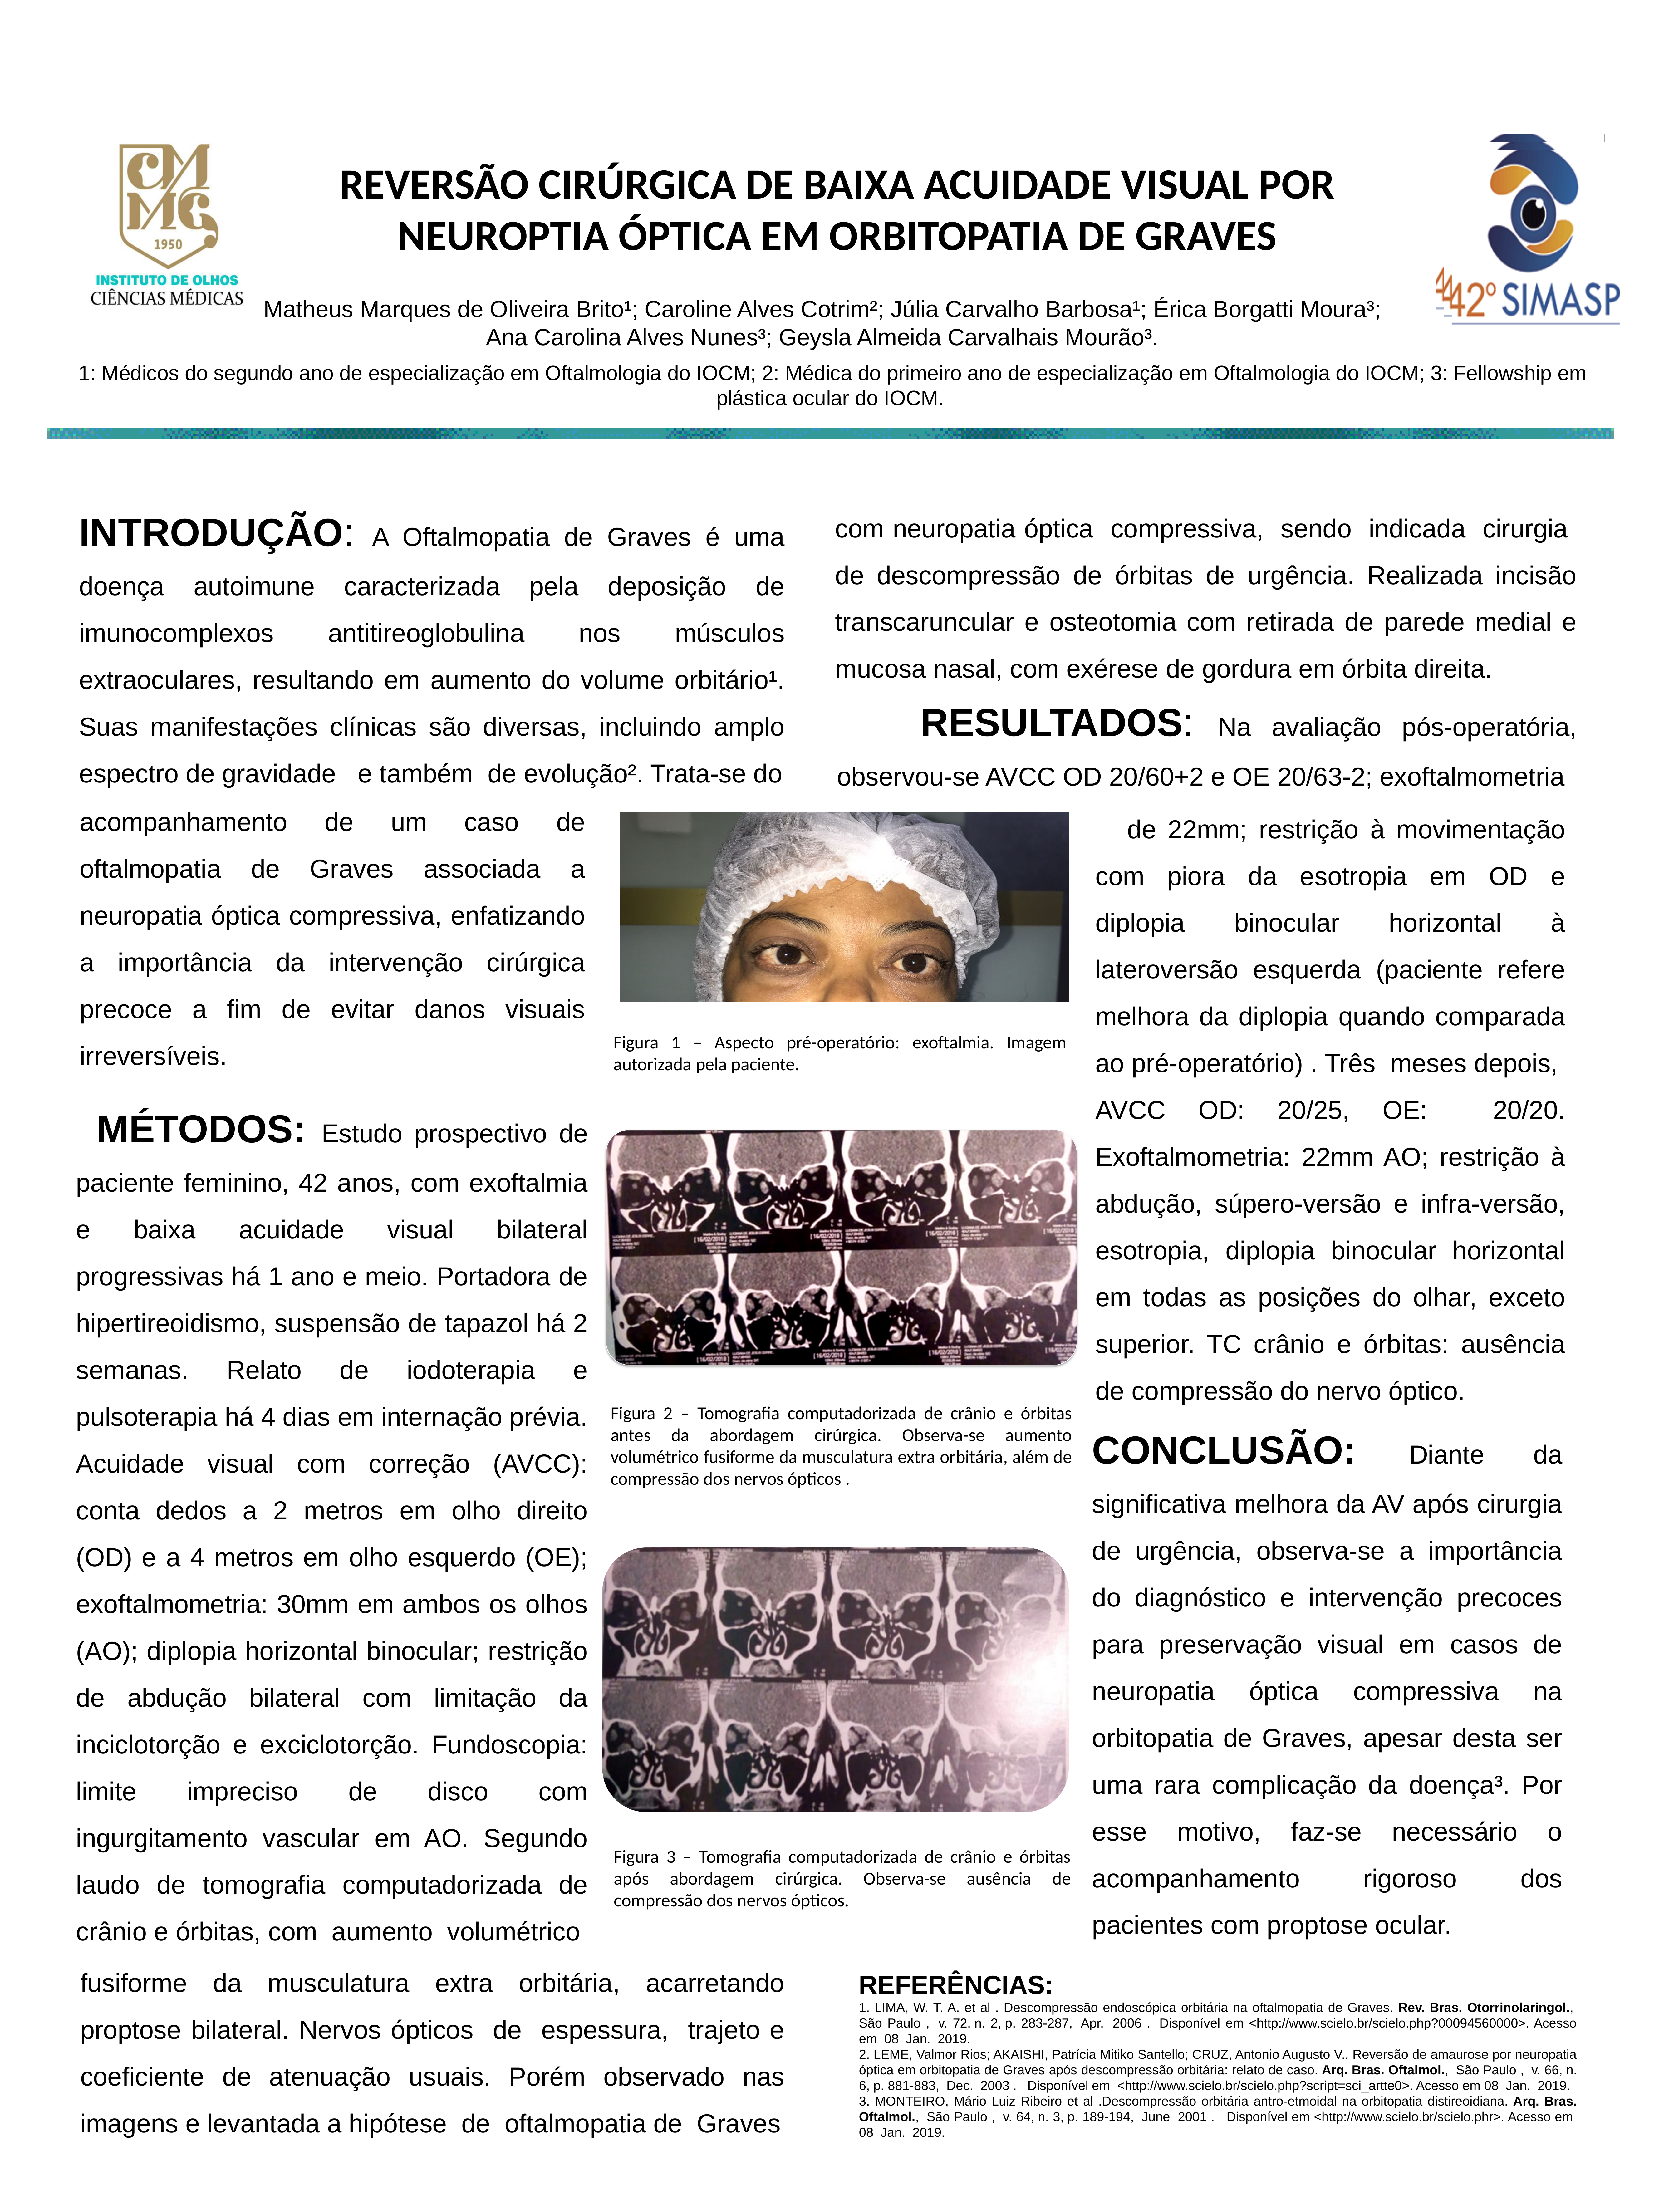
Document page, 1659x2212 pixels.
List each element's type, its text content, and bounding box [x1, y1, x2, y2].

picture [1436, 134, 1620, 325]
picture [88, 125, 248, 310]
text_box RESULTADOS: Na avaliação pós-operatória, observou-se AVCC OD 20/60+2 e OE 20/63-2; exoftalmometria [770, 671, 1582, 793]
text_box MÉTODOS: Estudo prospectivo de paciente feminino, 42 anos, com exoftalmia e baixa acuidade visual bilateral progressivas há 1 ano e meio. Portadora de hipertireoidismo, suspensão de tapazol há 2 semanas. Relato de iodoterapia e pulsoterapia há 4 dias em internação prévia. Acuidade visual com correção (AVCC): conta dedos a 2 metros em olho direito (OD) e a 4 metros em olho esquerdo (OE); exoftalmometria: 30mm em ambos os olhos (AO); diplopia horizontal binocular; restrição de abdução bilateral com limitação da inciclotorção e exciclotorção. Fundoscopia: limite impreciso de disco com ingurgitamento vascular em AO. Segundo laudo de tomografia computadorizada de crânio e órbitas, com aumento volumétrico [30, 1078, 593, 2034]
text_box fusiforme da musculatura extra orbitária, acarretando proptose bilateral. Nervos ópticos de espessura, trajeto e coeficiente de atenuação usuais. Porém observado nas imagens e levantada a hipótese de oftalmopatia de Graves [76, 1948, 790, 2140]
text_box REVERSÃO CIRÚRGICA DE BAIXA ACUIDADE VISUAL POR NEUROPTIA ÓPTICA EM ORBITOPATIA DE GRAVES [248, 154, 1436, 261]
text_box [606, 1130, 1029, 1365]
picture [47, 420, 1614, 448]
text_box Figura 2 – Tomografia computadorizada de crânio e órbitas antes da abordagem cirúrgica. Observa-se aumento volumétrico fusiforme da musculatura extra orbitária, além de compressão dos nervos ópticos . [606, 1399, 1029, 1491]
picture [620, 812, 1069, 1002]
picture [602, 1547, 1069, 1812]
text_box Figura 3 – Tomografia computadorizada de crânio e órbitas após abordagem cirúrgica. Observa-se ausência de compressão dos nervos ópticos. [609, 1842, 1076, 1913]
text_box Figura 1 – Aspecto pré-operatório: exoftalmia. Imagem autorizada pela paciente. [609, 1028, 1029, 1077]
text_box INTRODUÇÃO: A Oftalmopatia de Graves é uma doença autoimune caracterizada pela deposição de imunocomplexos antitireoglobulina nos músculos extraoculares, resultando em aumento do volume orbitário¹. Suas manifestações clínicas são diversas, incluindo amplo espectro de gravidade e também de evolução². Trata-se do [74, 481, 790, 790]
text_box Matheus Marques de Oliveira Brito¹; Caroline Alves Cotrim²; Júlia Carvalho Barbosa¹; Érica Borgatti Moura³; Ana Carolina Alves Nunes³; Geysla Almeida Carvalhais Mourão³. [255, 291, 1391, 357]
text_box acompanhamento de um caso de oftalmopatia de Graves associada a neuropatia óptica compressiva, enfatizando a importância da intervenção cirúrgica precoce a fim de evitar danos visuais irreversíveis. [75, 787, 590, 1078]
text_box CONCLUSÃO: Diante da significativa melhora da AV após cirurgia de urgência, observa-se a importância do diagnóstico e intervenção precoces para preservação visual em casos de neuropatia óptica compressiva na orbitopatia de Graves, apesar desta ser uma rara complicação da doença³. Por esse motivo, faz-se necessário o acompanhamento rigoroso dos pacientes com proptose ocular. [1087, 1399, 1567, 1965]
text_box 1: Médicos do segundo ano de especialização em Oftalmologia do IOCM; 2: Médica do primeiro ano de especialização em Oftalmologia do IOCM; 3: Fellowship em plástica ocular do IOCM. [49, 357, 1617, 462]
text_box REFERÊNCIAS: 1. LIMA, W. T. A. et al . Descompressão endoscópica orbitária na oftalmopatia de Graves. Rev. Bras. Otorrinolaringol., São Paulo , v. 72, n. 2, p. 283-287, Apr. 2006 . Disponível em <http://www.scielo.br/scielo.php?00094560000>. Acesso em 08 Jan. 2019. 2. LEME, Valmor Rios; AKAISHI, Patrícia Mitiko Santello; CRUZ, Antonio Augusto V.. Reversão de amaurose por neuropatia óptica em orbitopatia de Graves após descompressão orbitária: relato de caso. Arq. Bras. Oftalmol., São Paulo , v. 66, n. 6, p. 881-883, Dec. 2003 . Disponível em <http://www.scielo.br/scielo.php?script=sci_artte0>. Acesso em 08 Jan. 2019. 3. MONTEIRO, Mário Luiz Ribeiro et al .Descompressão orbitária antro-etmoidal na orbitopatia distireoidiana. Arq. Bras. Oftalmol., São Paulo , v. 64, n. 3, p. 189-194, June 2001 . Disponível em <http://www.scielo.br/scielo.phr>. Acesso em 08 Jan. 2019. [854, 1965, 1582, 2212]
text_box de 22mm; restrição à movimentação com piora da esotropia em OD e diplopia binocular horizontal à lateroversão esquerda (paciente refere melhora da diplopia quando comparada ao pré-operatório) . Três meses depois, AVCC OD: 20/25, OE: 20/20. Exoftalmometria: 22mm AO; restrição à abdução, súpero-versão e infra-versão, esotropia, diplopia binocular horizontal em todas as posições do olhar, exceto superior. TC crânio e órbitas: ausência de compressão do nervo óptico. [1029, 794, 1570, 1501]
text_box com neuropatia óptica compressiva, sendo indicada cirurgia de descompressão de órbitas de urgência. Realizada incisão transcaruncular e osteotomia com retirada de parede medial e mucosa nasal, com exérese de gordura em órbita direita. [831, 493, 1582, 671]
